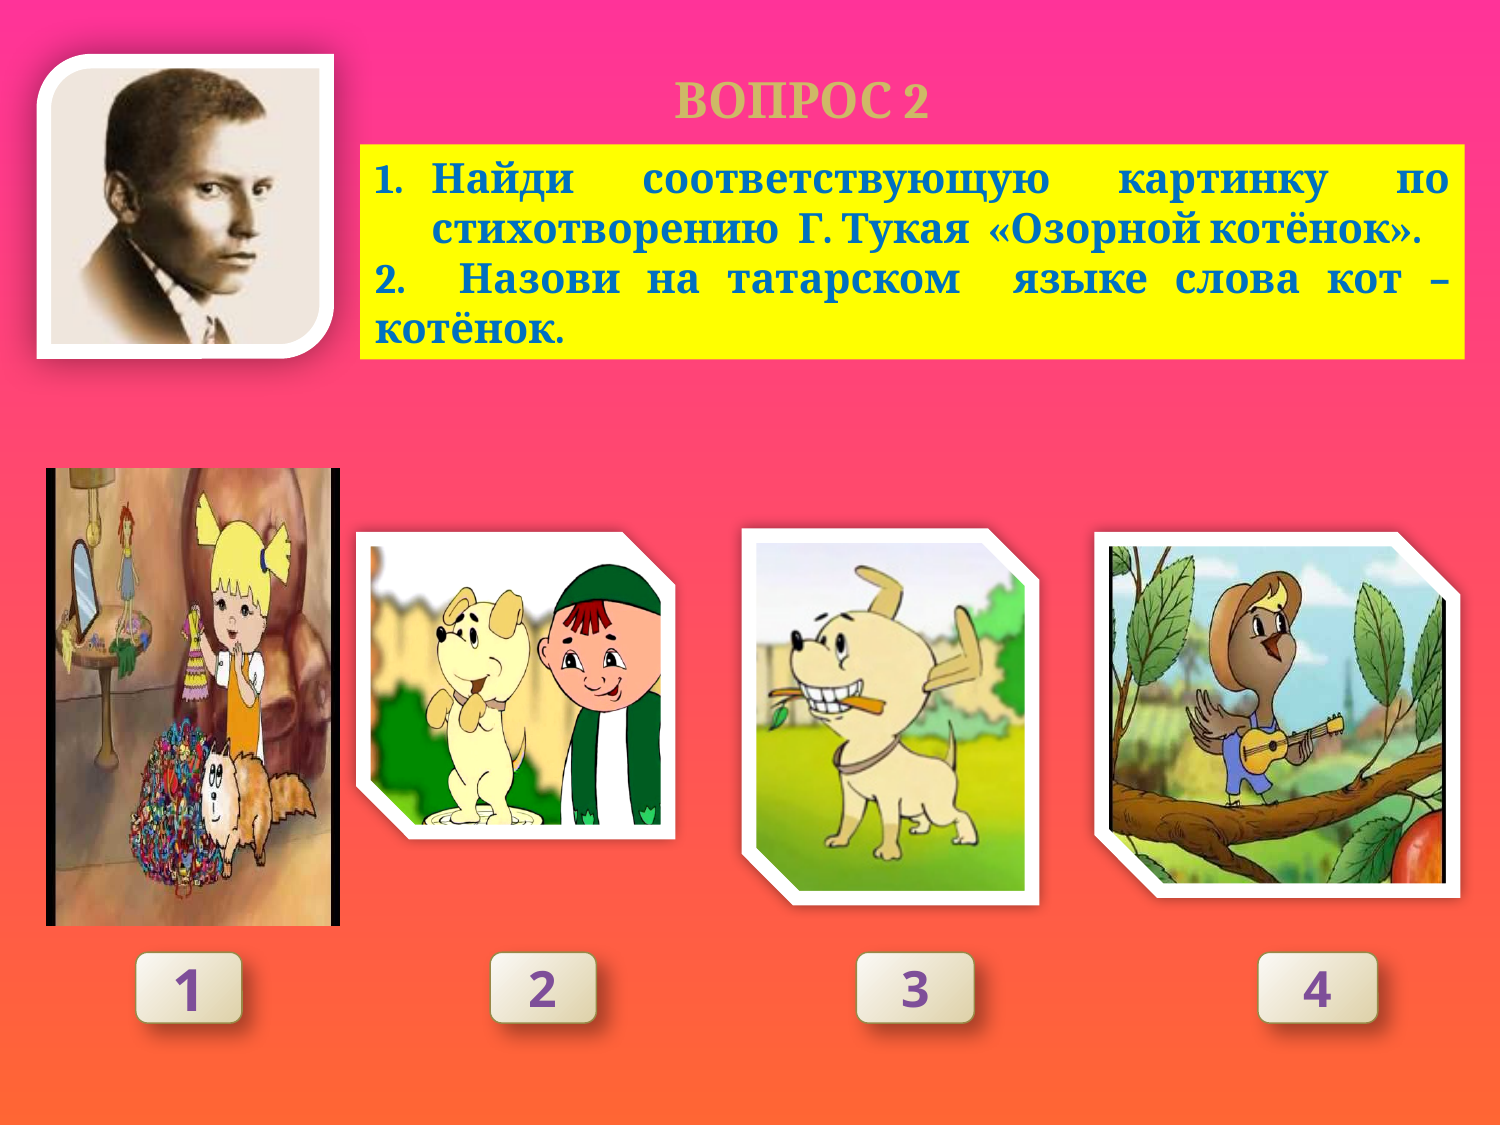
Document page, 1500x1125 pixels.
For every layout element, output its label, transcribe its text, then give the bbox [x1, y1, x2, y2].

text_box 1 [134, 969, 243, 1024]
text_box 4 [1257, 951, 1379, 1024]
text_box 3 [855, 951, 976, 1024]
text_box Найди соответствующую картинку по стихотворению Г. Тукая «Озорной котёнок». 2. Назови на татарском языке слова кот – котёнок. [370, 144, 1465, 360]
picture [363, 538, 669, 833]
text_box 2 [489, 951, 598, 1024]
picture [748, 535, 1033, 899]
picture [46, 468, 341, 926]
text_box Вопрос 2 [659, 61, 944, 137]
picture [43, 60, 327, 352]
picture [1101, 538, 1454, 891]
